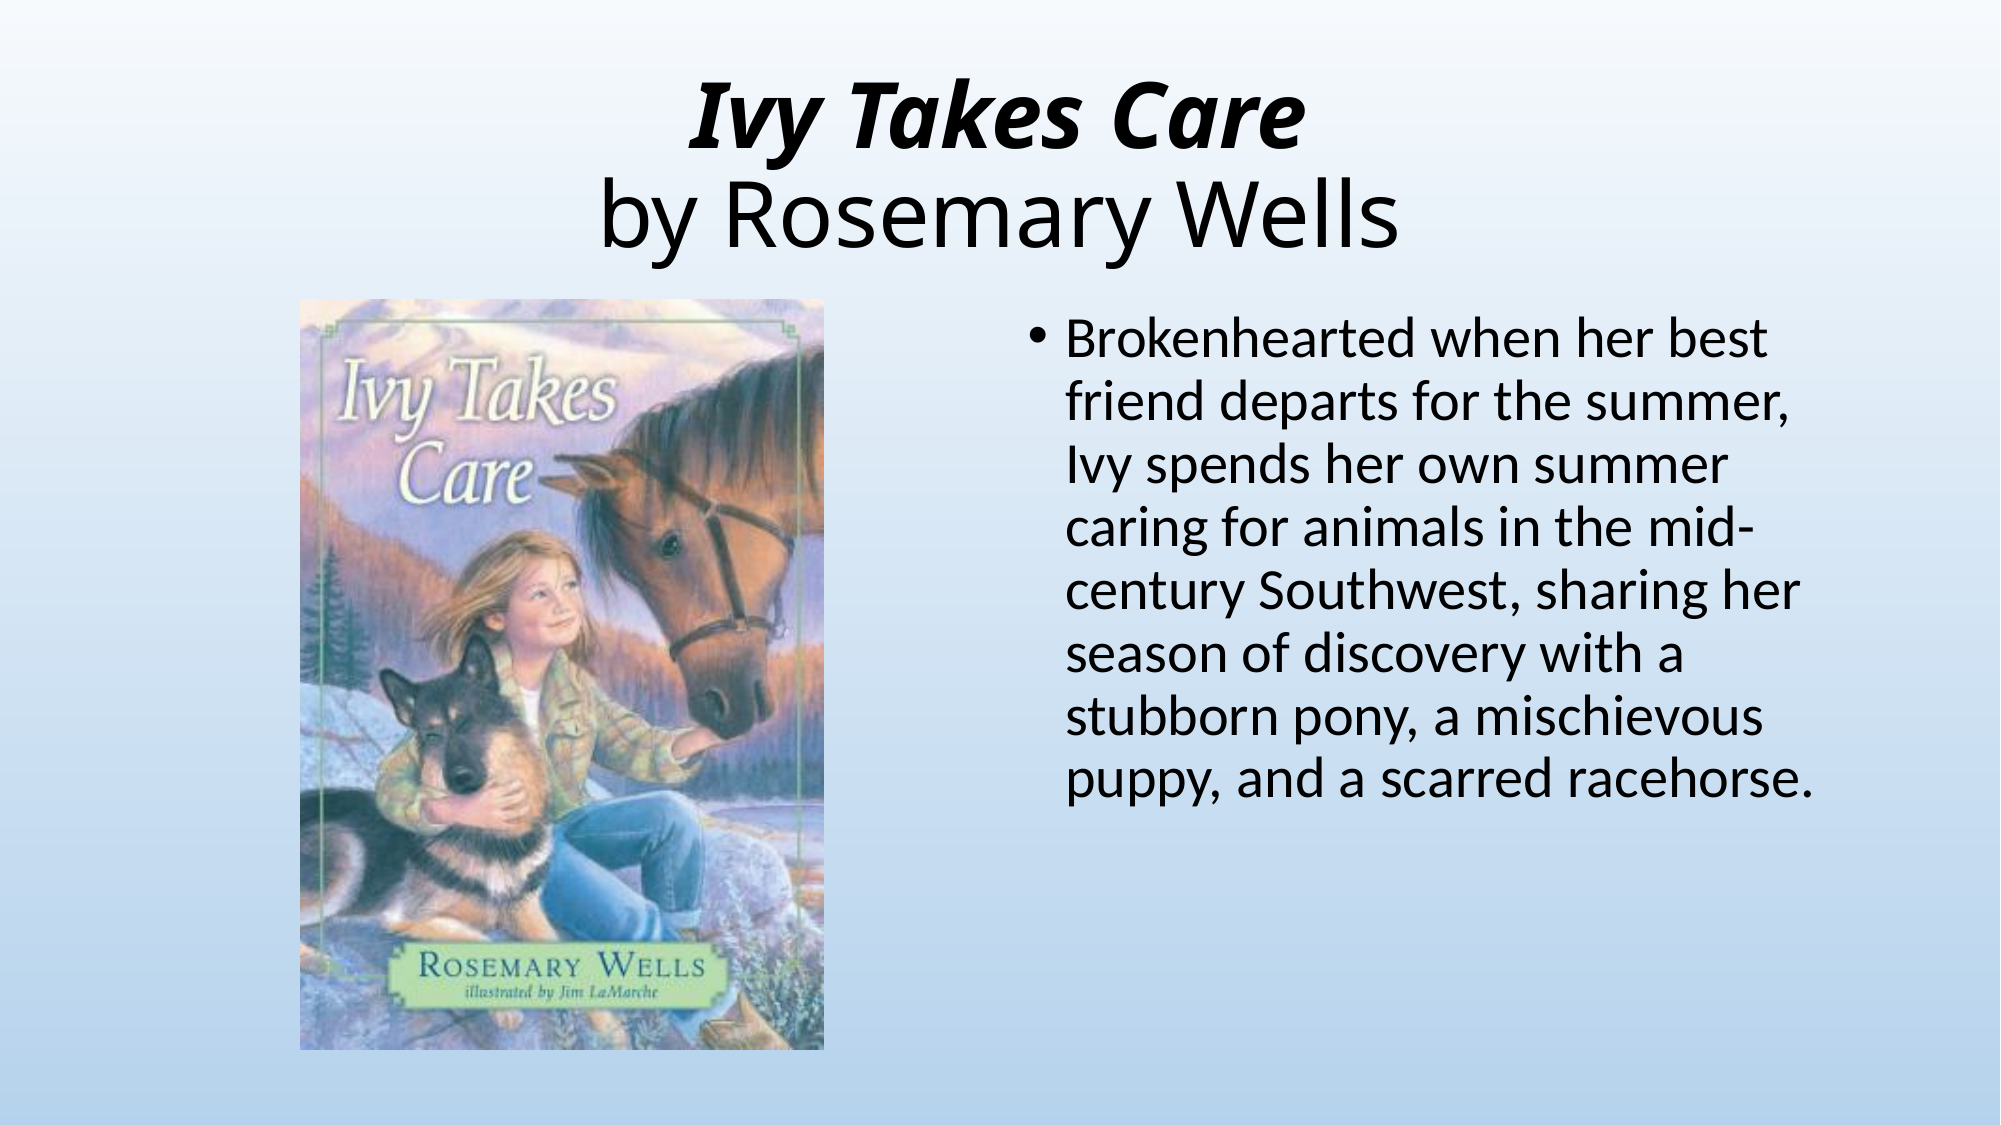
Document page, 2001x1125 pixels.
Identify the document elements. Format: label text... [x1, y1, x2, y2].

picture [300, 299, 824, 1050]
list Brokenhearted when her best friend departs for the summer, Ivy spends her own summer caring for animals in the mid-century Southwest, sharing her season of discovery with a stubborn pony, a mischievous puppy, and a scarred racehorse. [1012, 299, 1863, 1014]
title Ivy Takes Care by Rosemary Wells [137, 59, 1863, 278]
